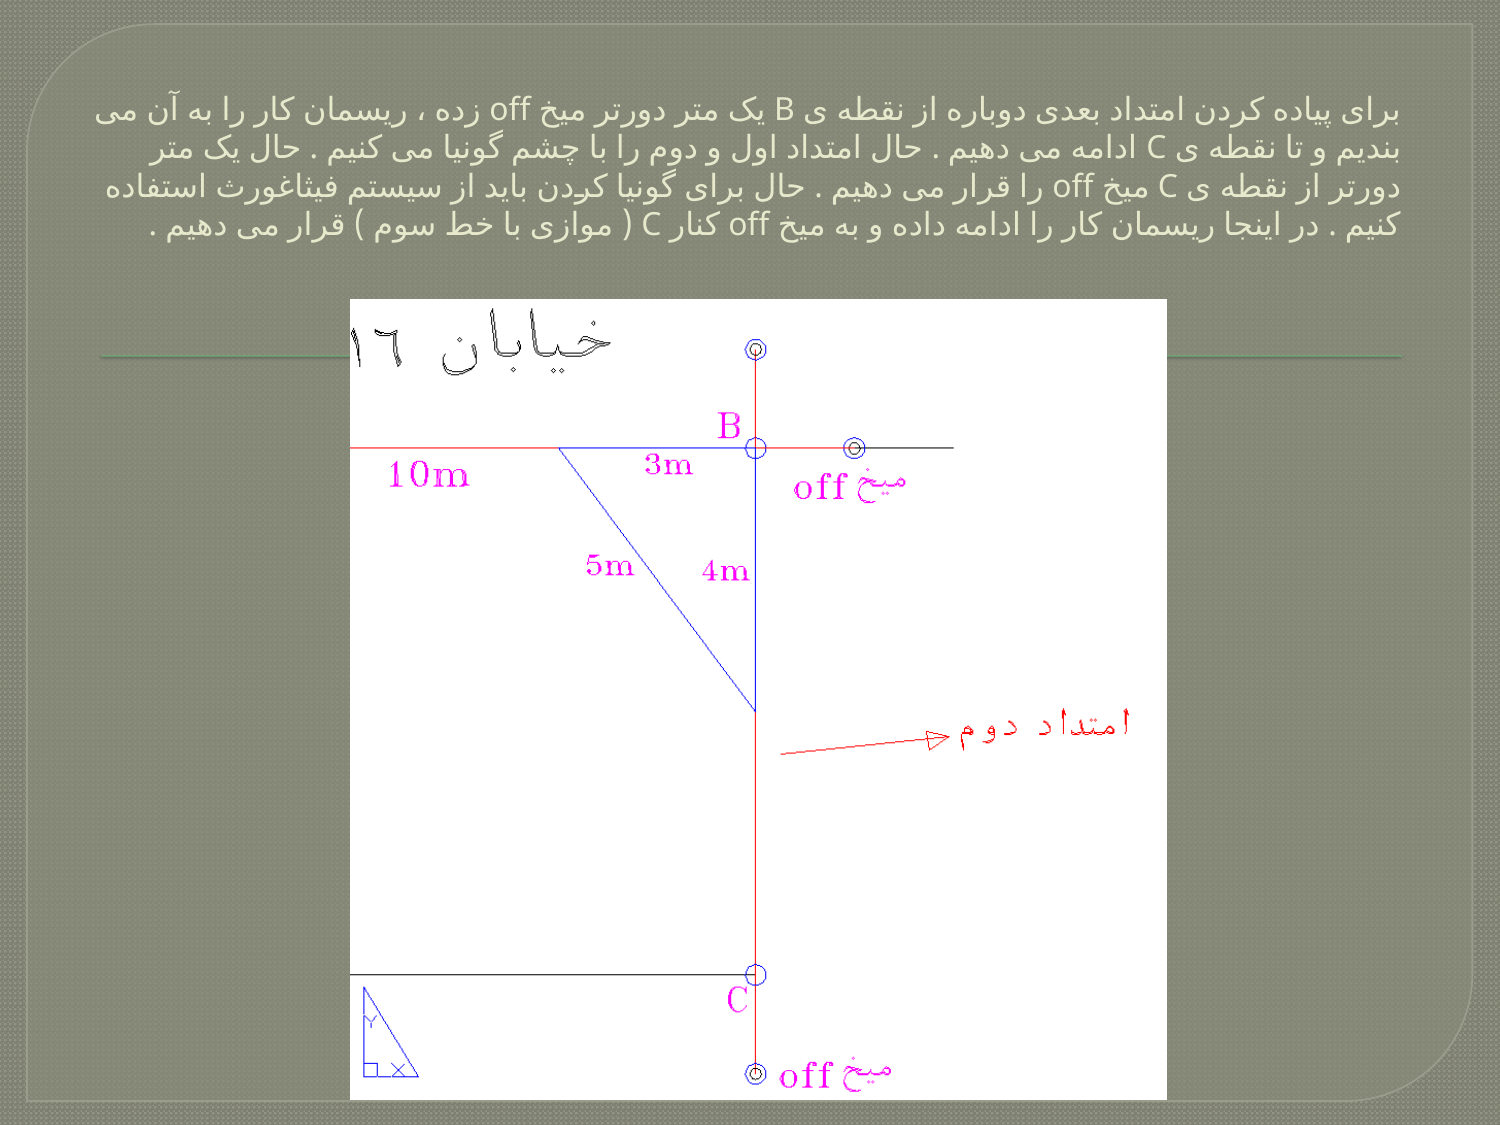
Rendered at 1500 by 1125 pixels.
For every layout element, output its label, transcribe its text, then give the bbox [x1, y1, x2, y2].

title برای پیاده کردن امتداد بعدی دوباره از نقطه ی B یک متر دورتر میخ off زده ، ریسمان کار را به آن می بندیم و تا نقطه ی C ادامه می دهیم . حال امتداد اول و دوم را با چشم گونیا می کنیم . حال یک متر دورتر از نقطه ی C میخ off را قرار می دهیم . حال برای گونیا کردن باید از سیستم فیثاغورث استفاده کنیم . در اینجا ریسمان کار را ادامه داده و به میخ off کنار C ( موازی با خط سوم ) قرار می دهیم . [75, 41, 1425, 288]
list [349, 299, 1167, 1101]
